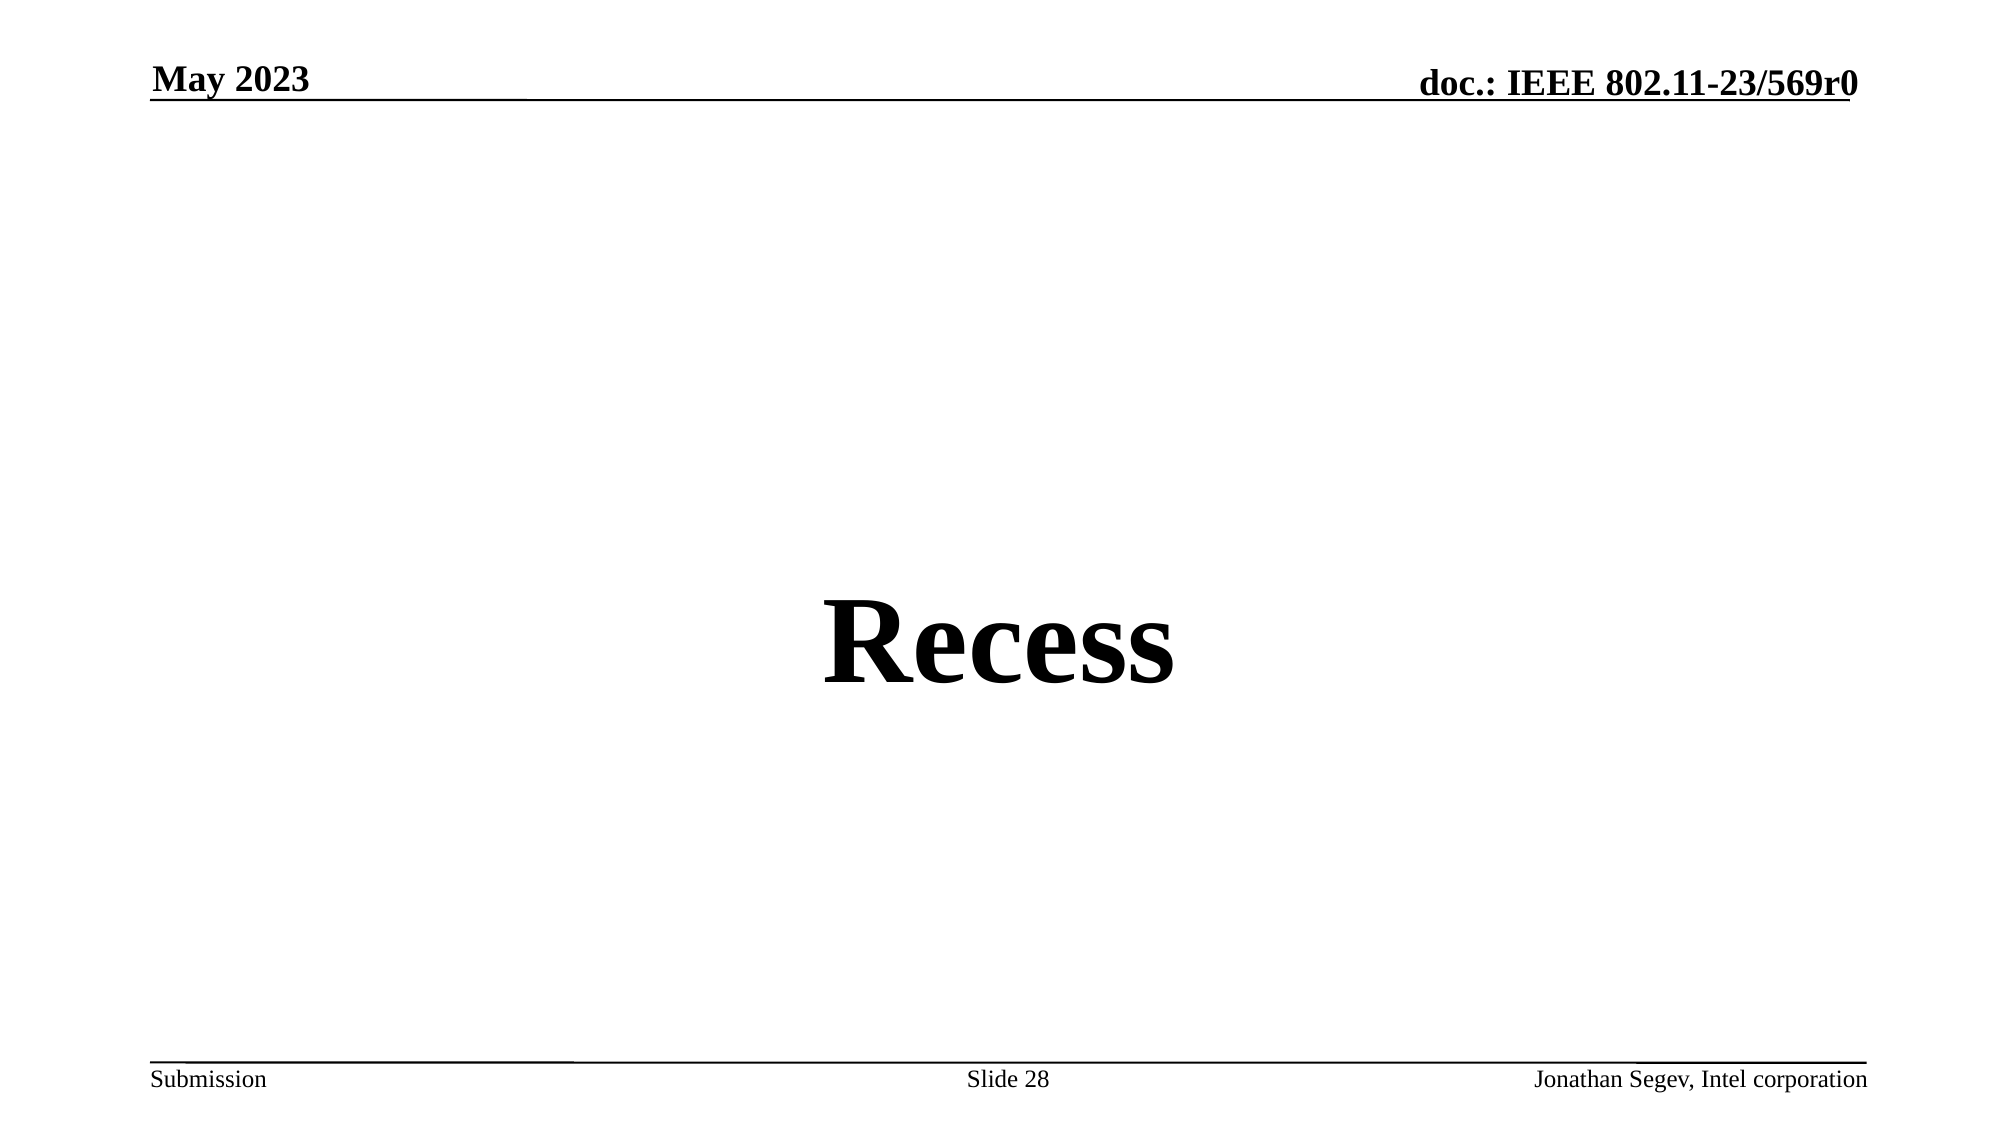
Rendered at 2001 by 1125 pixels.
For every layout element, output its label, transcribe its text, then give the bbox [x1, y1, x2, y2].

slide_number Slide 28 [950, 1061, 1067, 1123]
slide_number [152, 54, 563, 100]
footer Jonathan Segev, Intel corporation [1171, 1061, 1869, 1093]
list Recess [149, 324, 1850, 1000]
